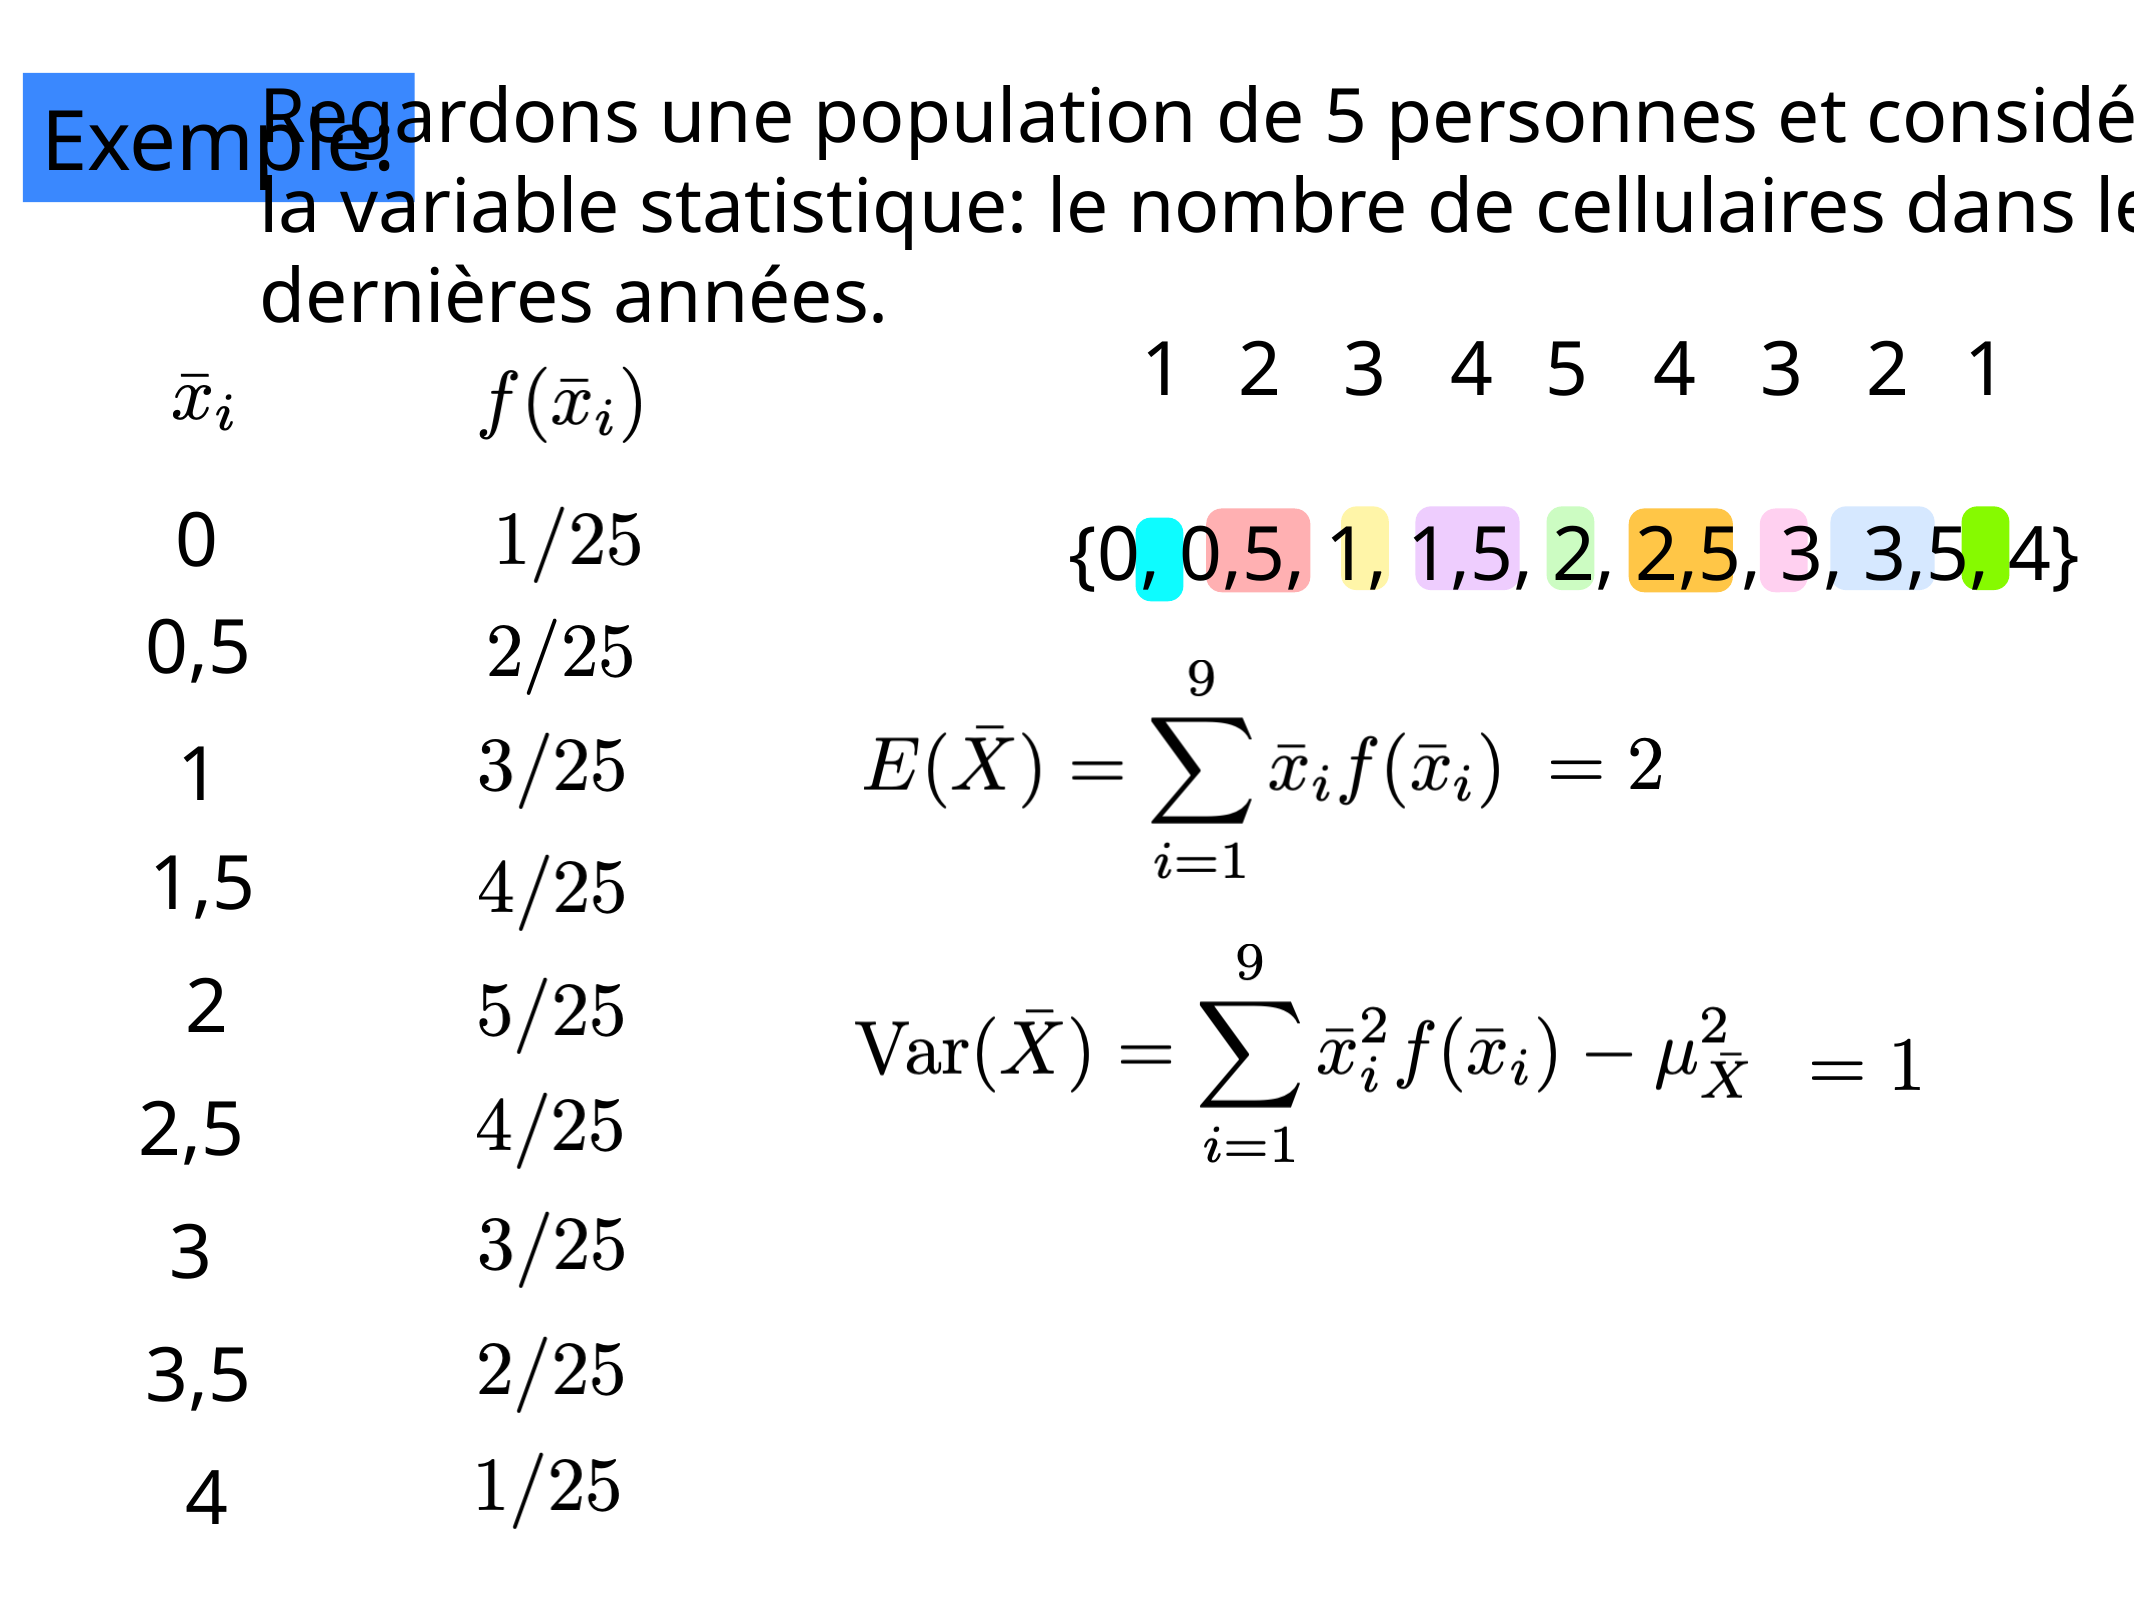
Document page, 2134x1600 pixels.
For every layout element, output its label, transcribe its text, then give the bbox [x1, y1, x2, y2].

picture [854, 944, 1749, 1164]
text_box 2 [1230, 346, 1290, 419]
text_box 3 [1751, 346, 1812, 419]
picture [172, 372, 234, 431]
picture [1811, 1037, 1921, 1090]
text_box 4 [1645, 346, 1705, 419]
text_box 2 [1857, 346, 1918, 419]
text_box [170, 718, 626, 822]
text_box 4 [1442, 346, 1502, 419]
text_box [134, 1074, 624, 1178]
list Exemple: [21, 71, 251, 204]
text_box 3 [1335, 346, 1396, 419]
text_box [142, 1320, 624, 1423]
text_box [162, 1197, 626, 1301]
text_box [141, 591, 633, 695]
text_box 1 [1132, 346, 1193, 419]
text_box Regardons une population de 5 personnes et considérons la variable statistique: le nombre de cellulaires dans les 5 dernières années. [251, 58, 2134, 346]
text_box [178, 951, 624, 1055]
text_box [168, 485, 641, 589]
text_box 1 [1956, 346, 2016, 419]
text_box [146, 828, 626, 932]
picture [1550, 735, 1662, 789]
text_box 5 [1536, 346, 1597, 419]
picture [479, 365, 643, 443]
text_box {0, 0,5, 1, 1,5, 2, 2,5, 3, 3,5, 4} [1060, 497, 2090, 604]
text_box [178, 1443, 620, 1546]
picture [864, 660, 1501, 880]
